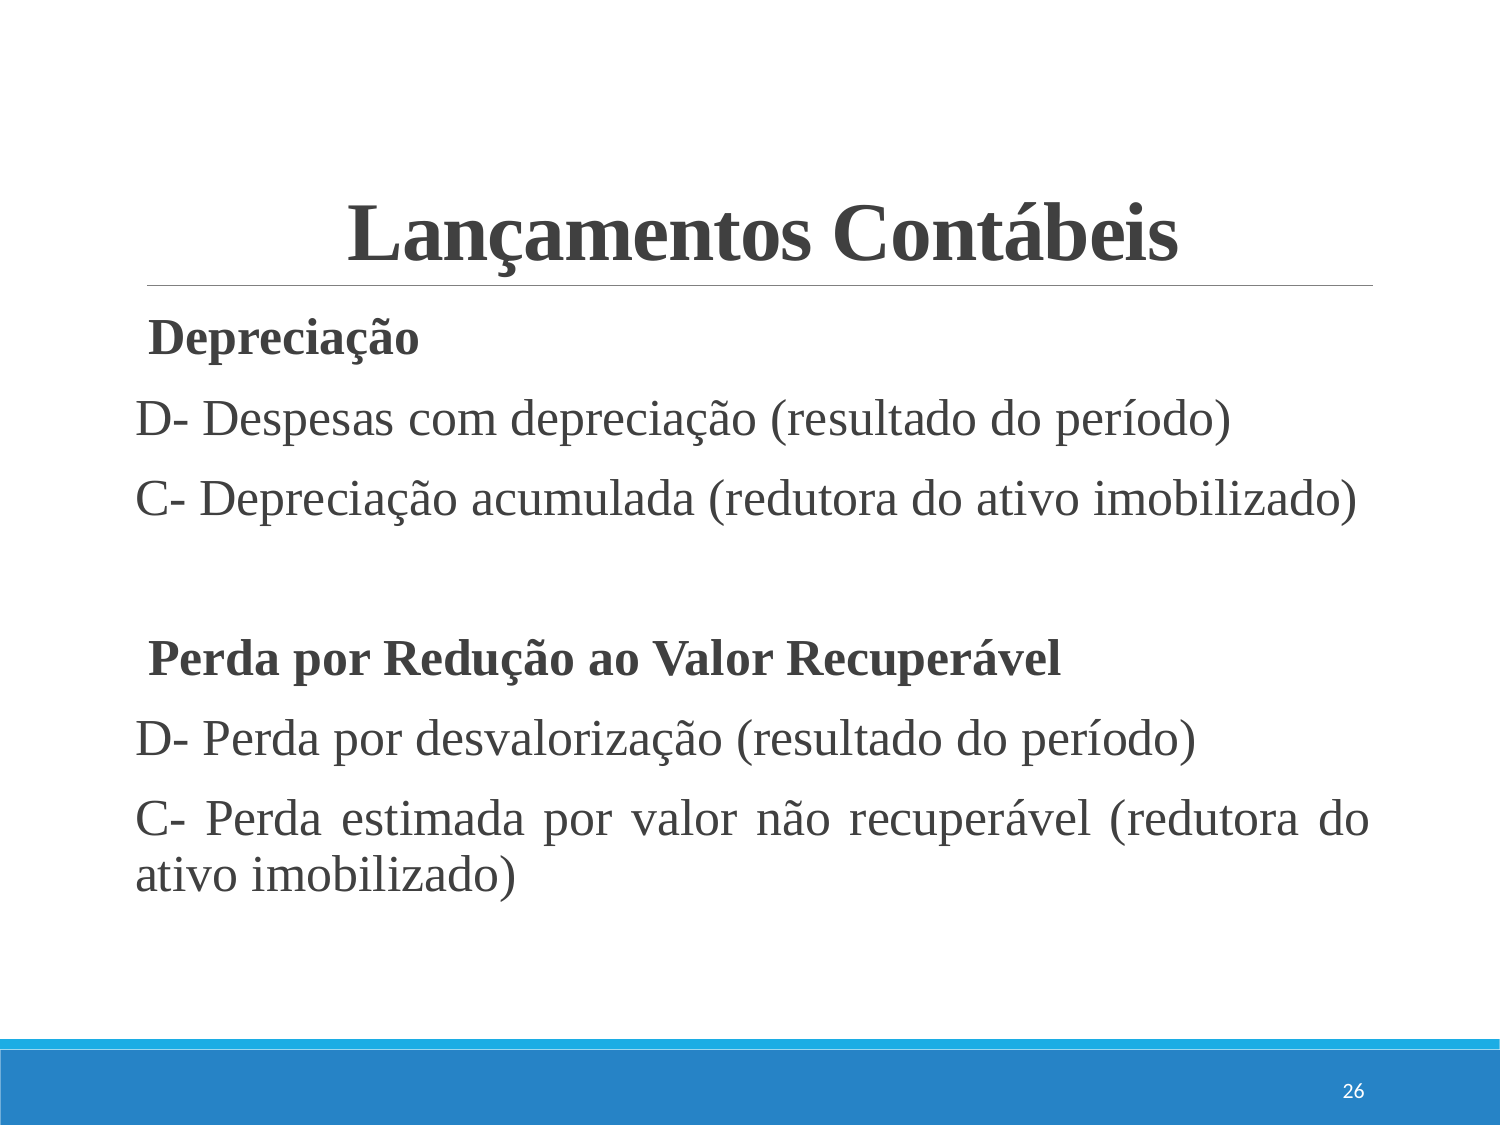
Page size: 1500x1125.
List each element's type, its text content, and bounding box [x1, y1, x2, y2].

list Depreciação D- Despesas com depreciação (resultado do período) C- Depreciação acumulada (redutora do ativo imobilizado) Perda por Redução ao Valor Recuperável D- Perda por desvalorização (resultado do período) C- Perda estimada por valor não recuperável (redutora do ativo imobilizado) [135, 302, 1373, 963]
title Lançamentos Contábeis [135, 47, 1373, 285]
slide_number 26 [1218, 1059, 1380, 1120]
